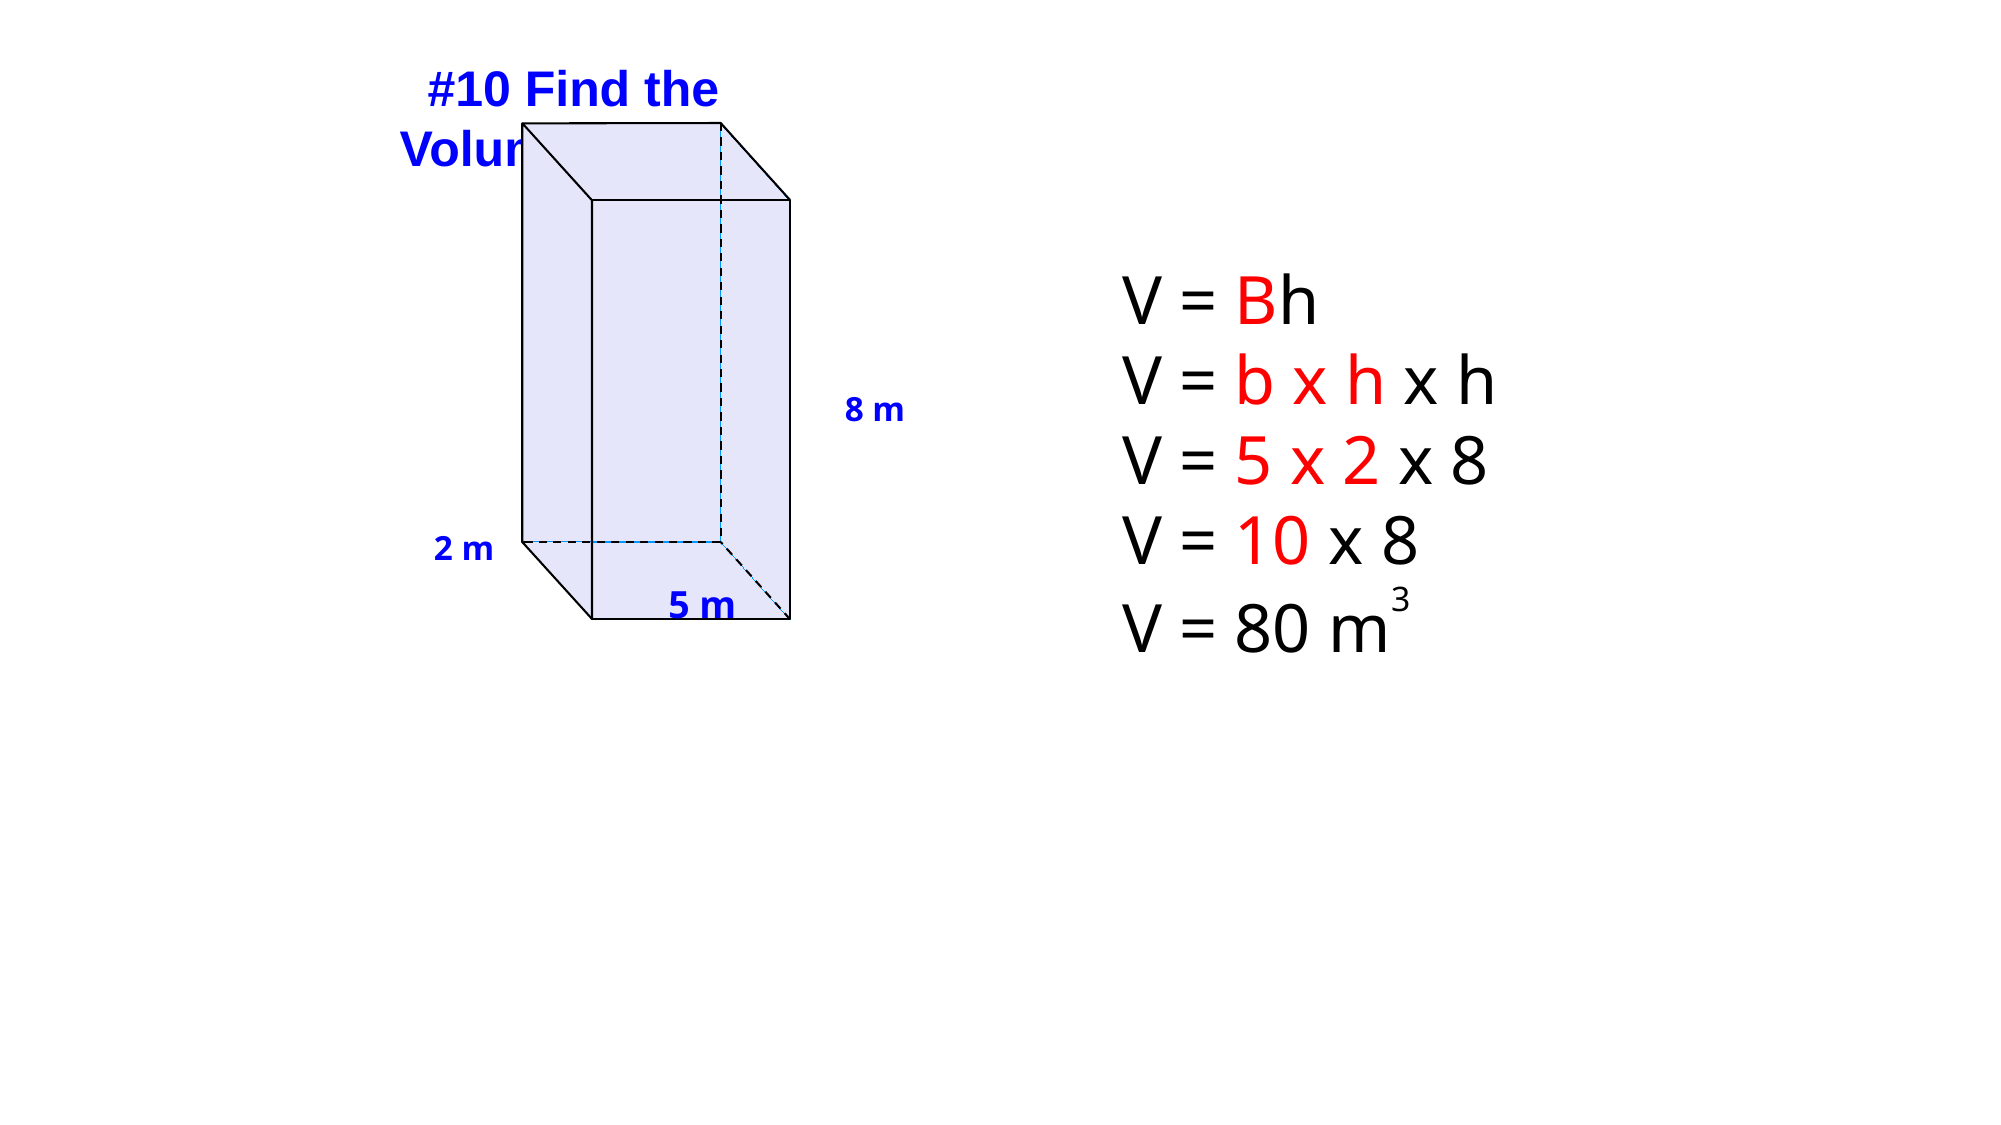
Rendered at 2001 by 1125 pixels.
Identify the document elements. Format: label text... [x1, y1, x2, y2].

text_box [419, 174, 988, 635]
text_box #10 Find the Volume. [387, 49, 819, 183]
text_box V = Bh V = b x h x h V = 5 x 2 x 8 V = 10 x 8 V = 80 m3 [1107, 250, 1816, 719]
